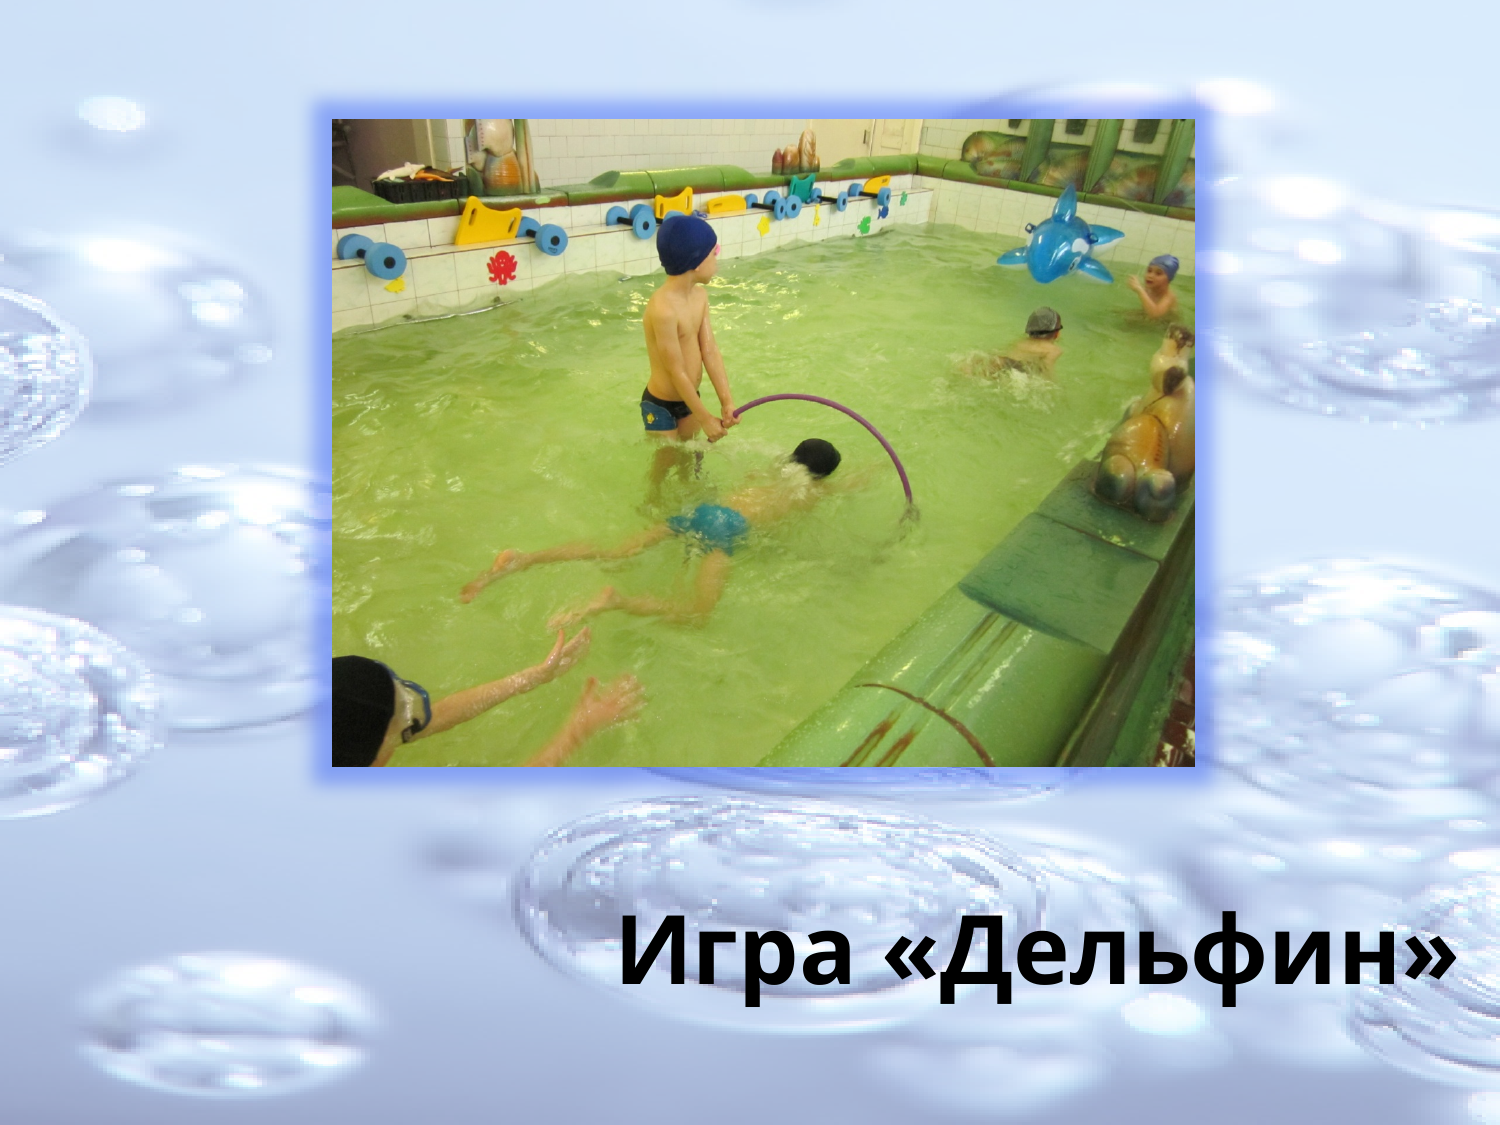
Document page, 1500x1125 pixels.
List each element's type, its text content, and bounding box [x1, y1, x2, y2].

title Игра «Дельфин» [407, 881, 1476, 1069]
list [332, 119, 1195, 767]
